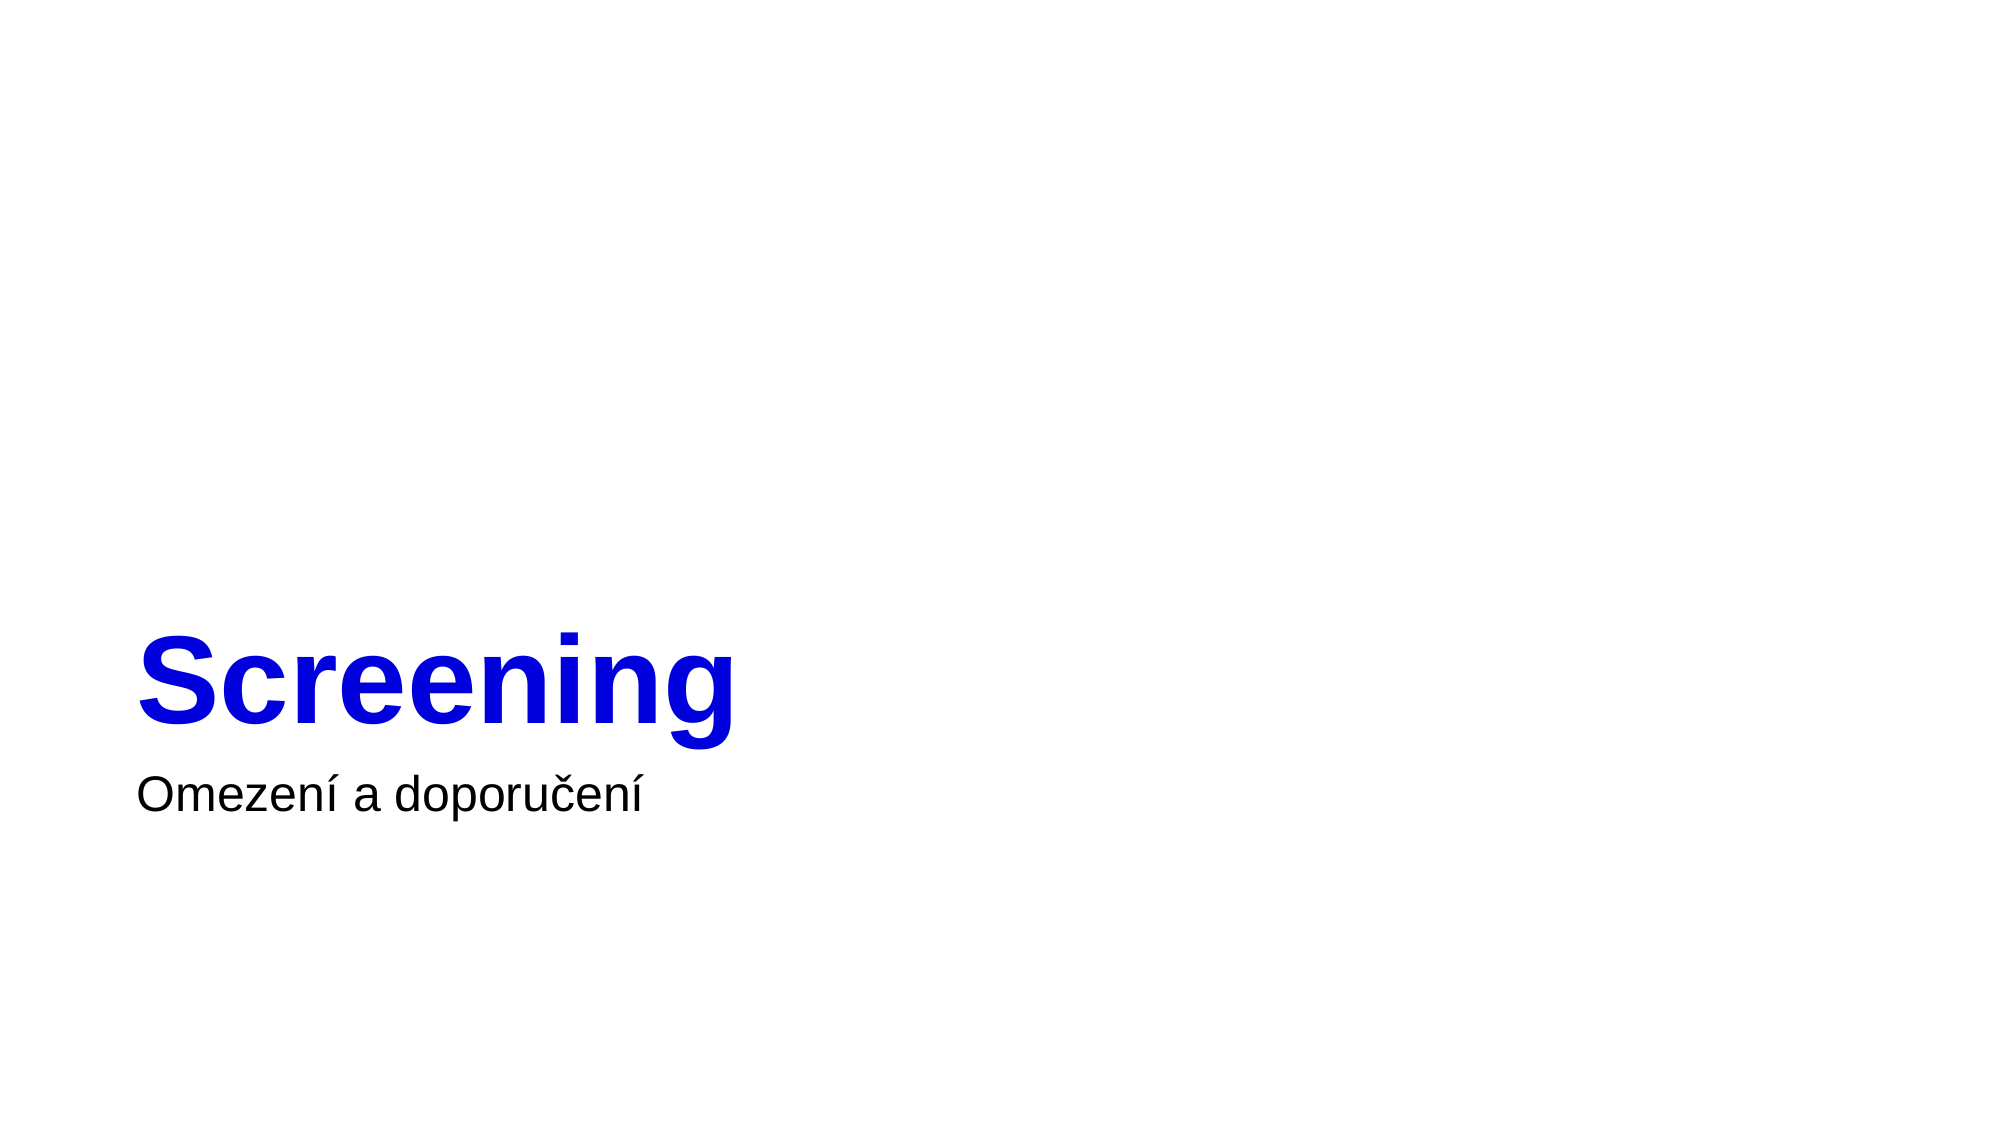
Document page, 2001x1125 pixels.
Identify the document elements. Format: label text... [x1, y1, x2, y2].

title Screening [136, 280, 1862, 749]
list Omezení a doporučení [136, 752, 1862, 999]
